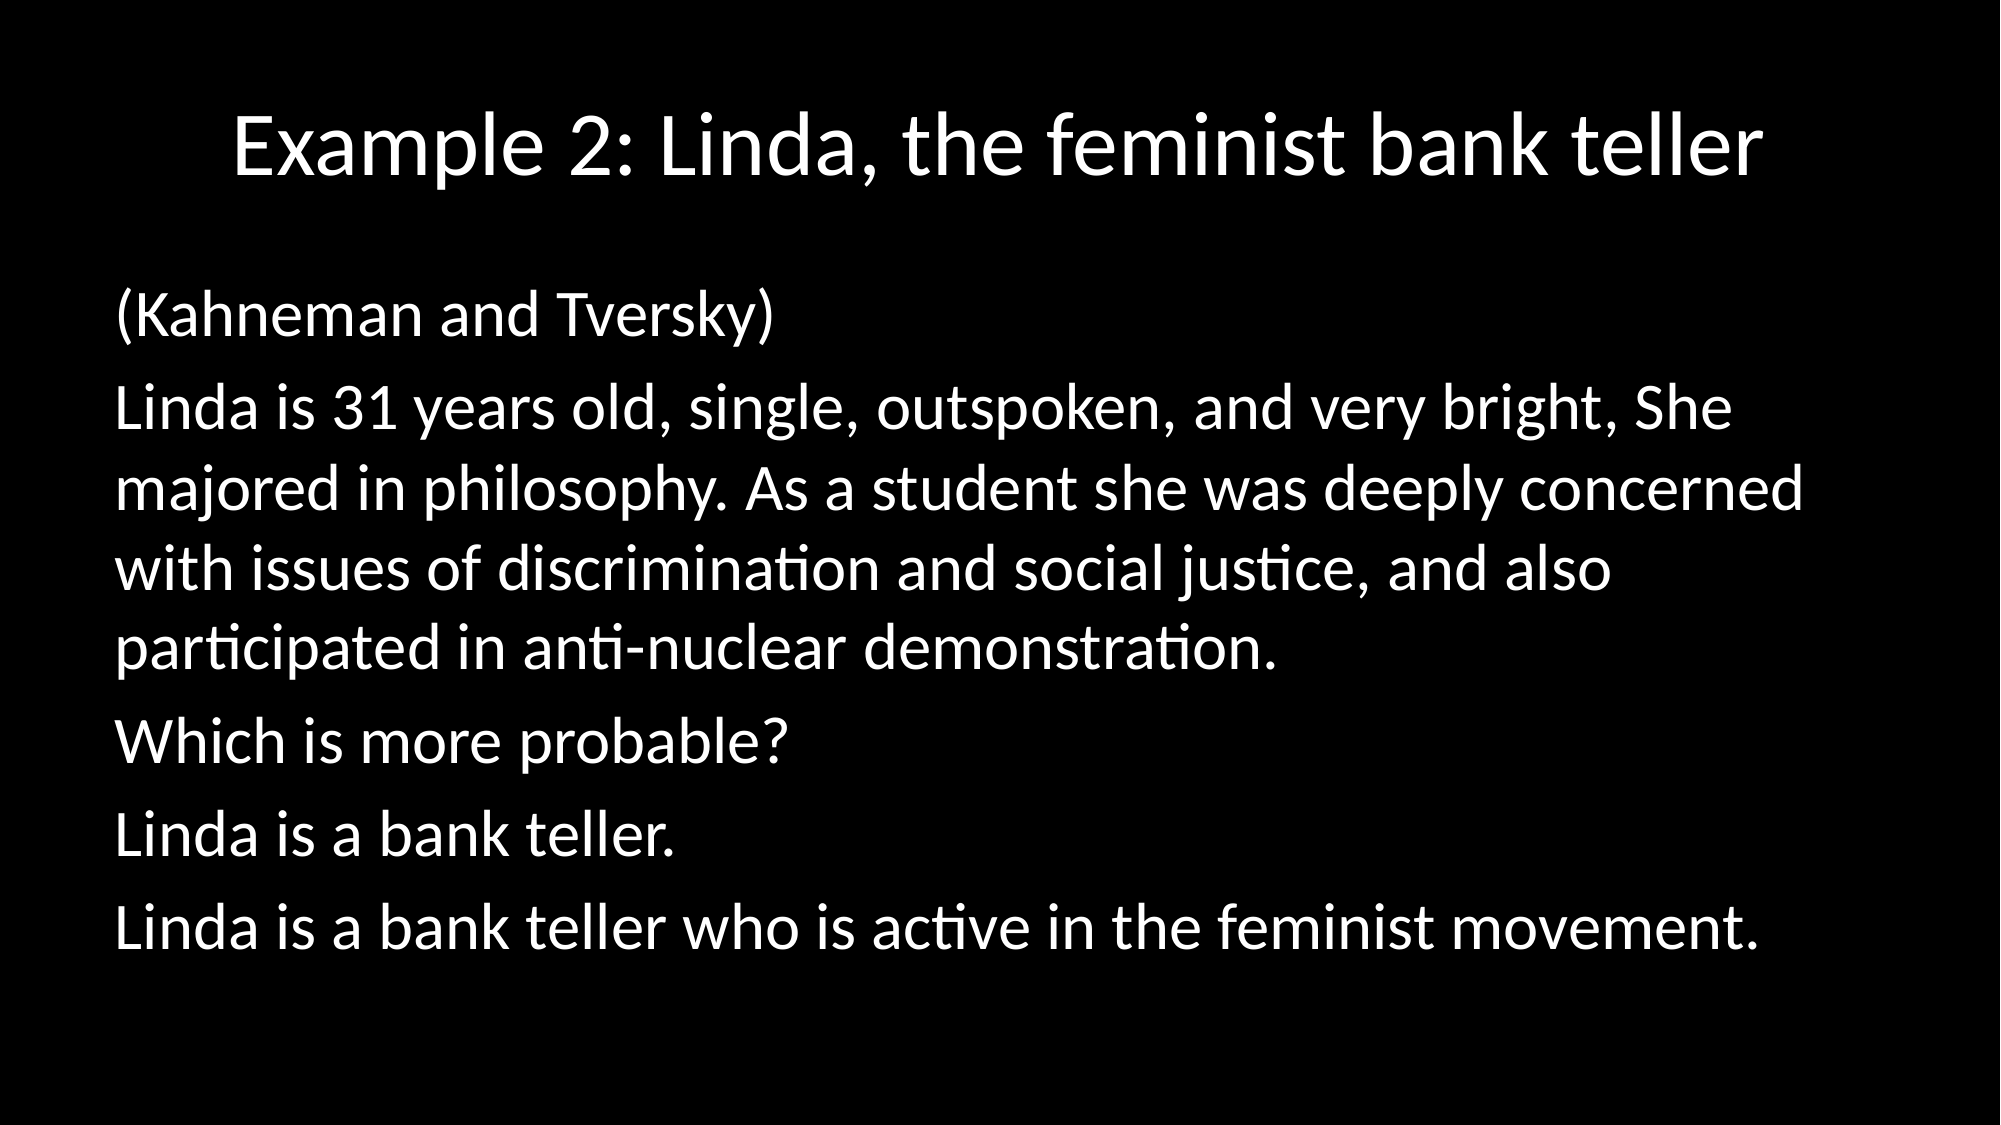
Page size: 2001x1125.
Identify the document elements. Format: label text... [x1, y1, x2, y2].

list (Kahneman and Tversky) Linda is 31 years old, single, outspoken, and very bright, She majored in philosophy. As a student she was deeply concerned with issues of discrimination and social justice, and also participated in anti-nuclear demonstration. Which is more probable? Linda is a bank teller. Linda is a bank teller who is active in the feminist movement. [99, 262, 1900, 1005]
title Example 2: Linda, the feminist bank teller [99, 45, 1900, 233]
